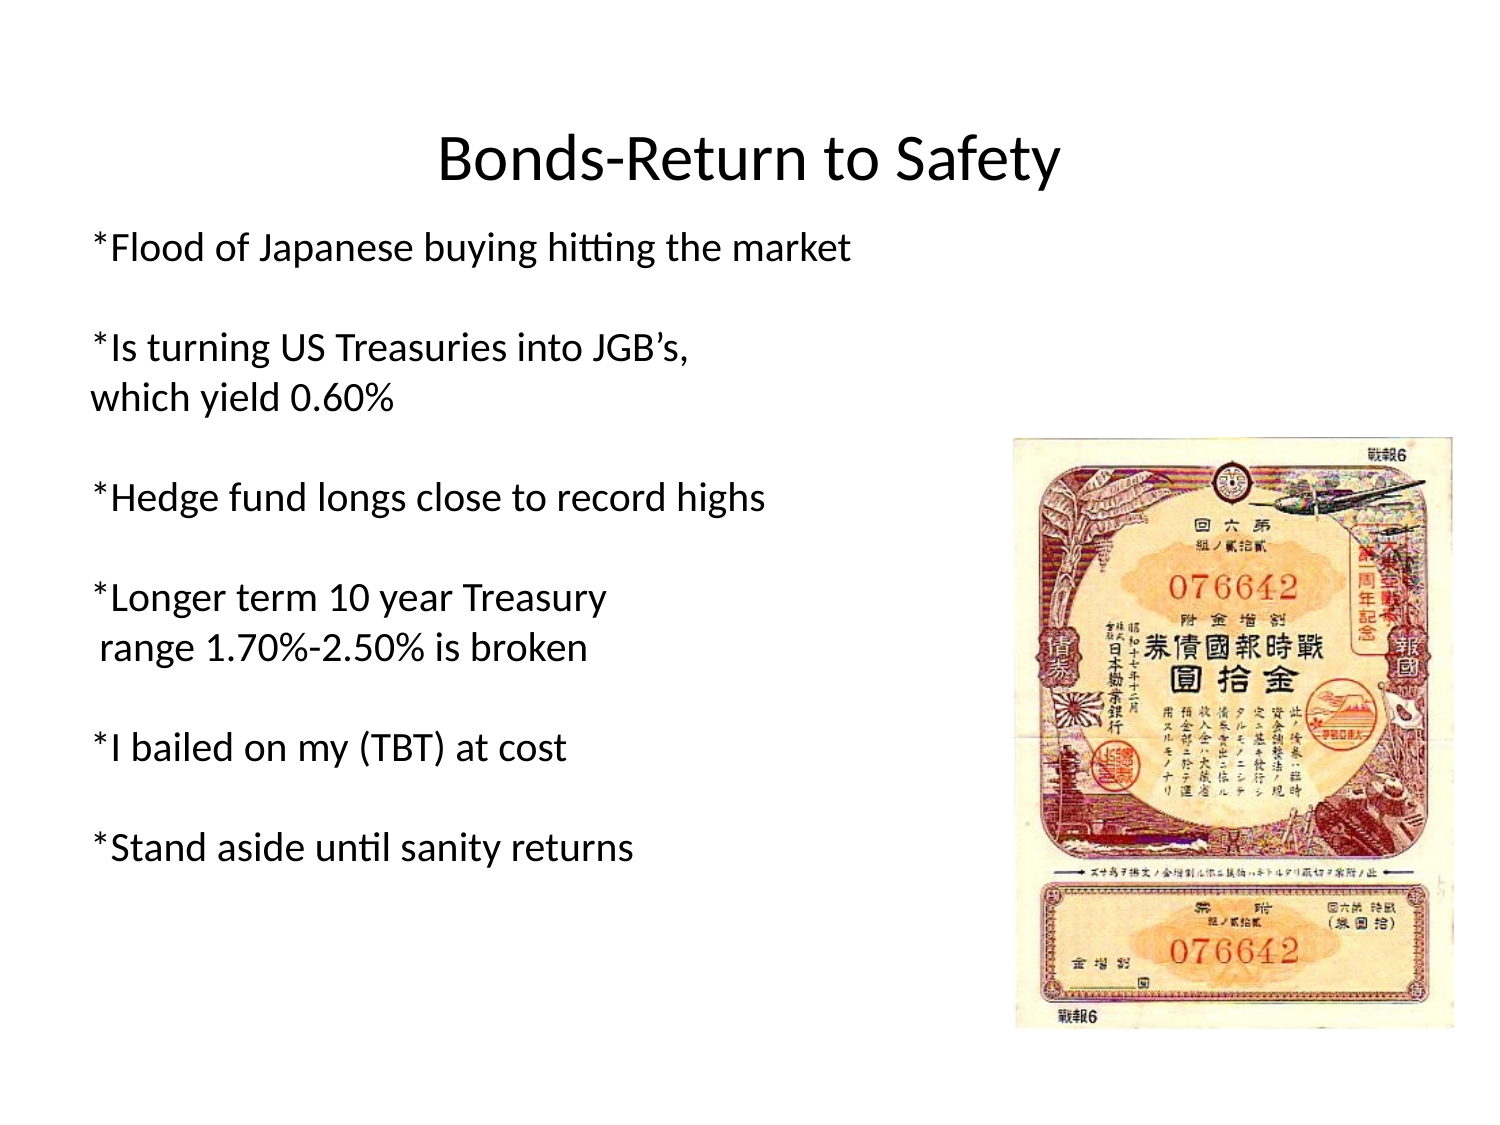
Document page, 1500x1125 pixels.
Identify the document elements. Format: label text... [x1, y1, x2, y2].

title Bonds-Return to Safety [74, 44, 1426, 212]
picture [1012, 437, 1455, 1030]
list *Flood of Japanese buying hitting the market *Is turning US Treasuries into JGB’s, which yield 0.60% *Hedge fund longs close to record highs *Longer term 10 year Treasury range 1.70%-2.50% is broken *I bailed on my (TBT) at cost *Stand aside until sanity returns [74, 212, 1426, 1006]
